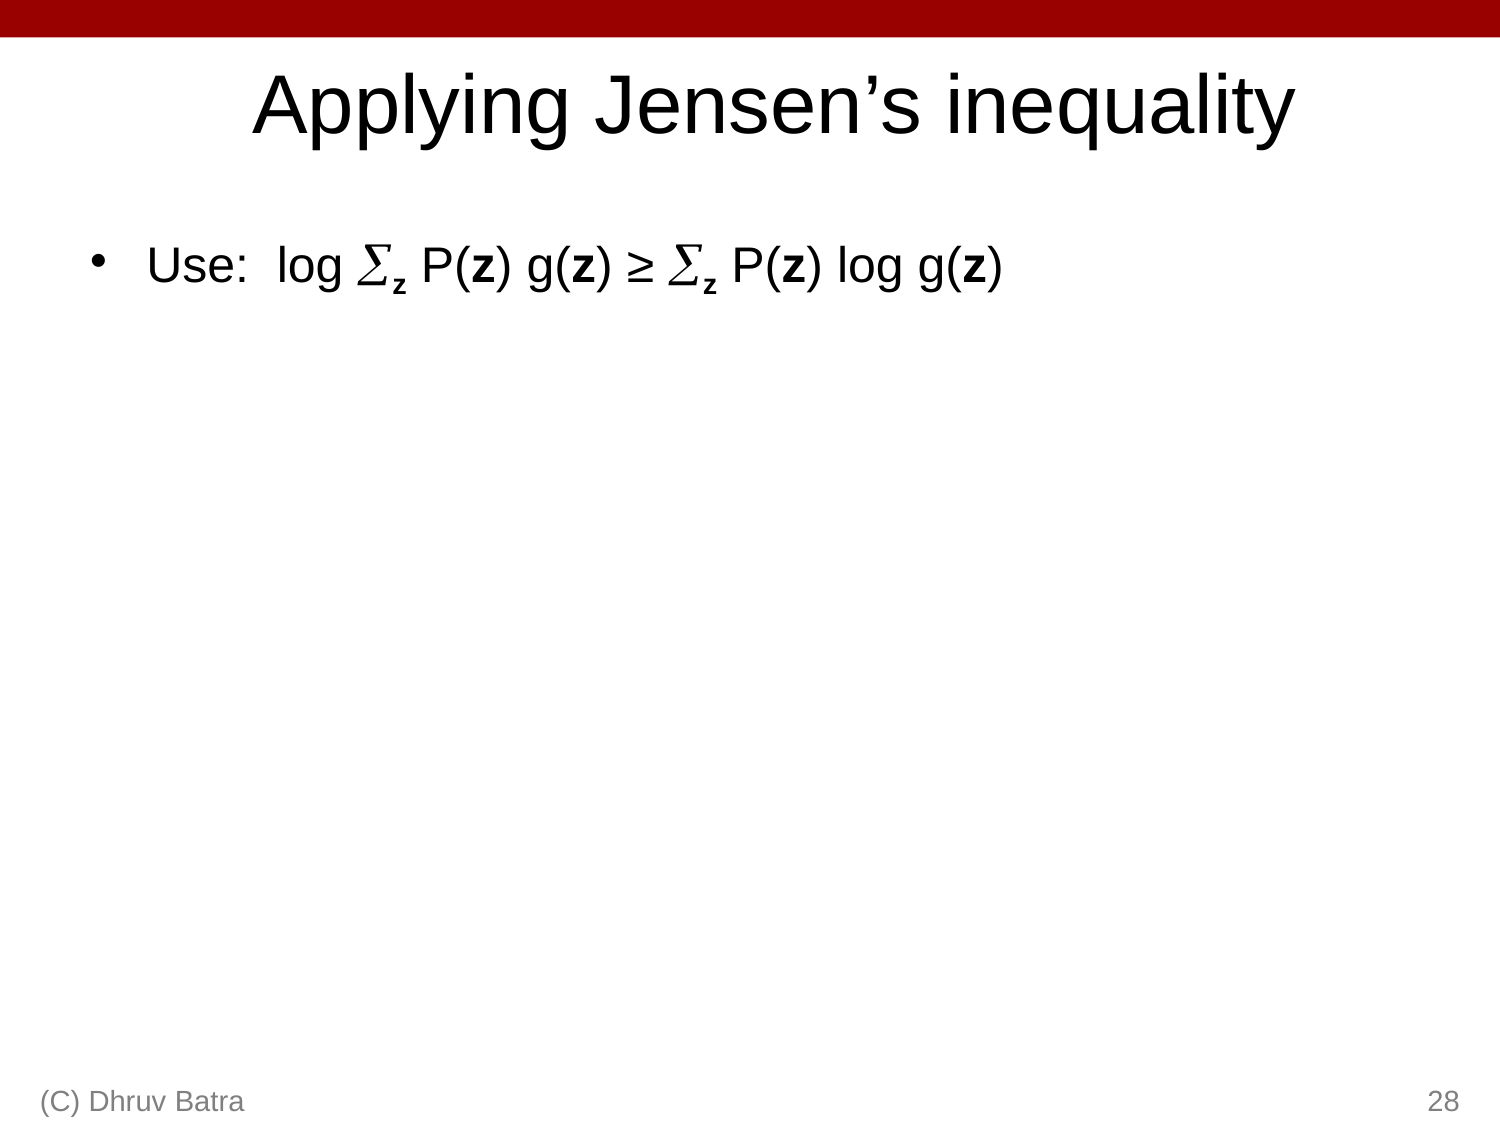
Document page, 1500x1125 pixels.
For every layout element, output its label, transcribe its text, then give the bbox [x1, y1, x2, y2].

slide_number 28 [1162, 1049, 1476, 1125]
title Applying Jensen’s inequality [24, 0, 1500, 213]
footer (C) Dhruv Batra [24, 1049, 501, 1125]
list Use: log z P(z) g(z) ≥ z P(z) log g(z) [74, 224, 1426, 1101]
